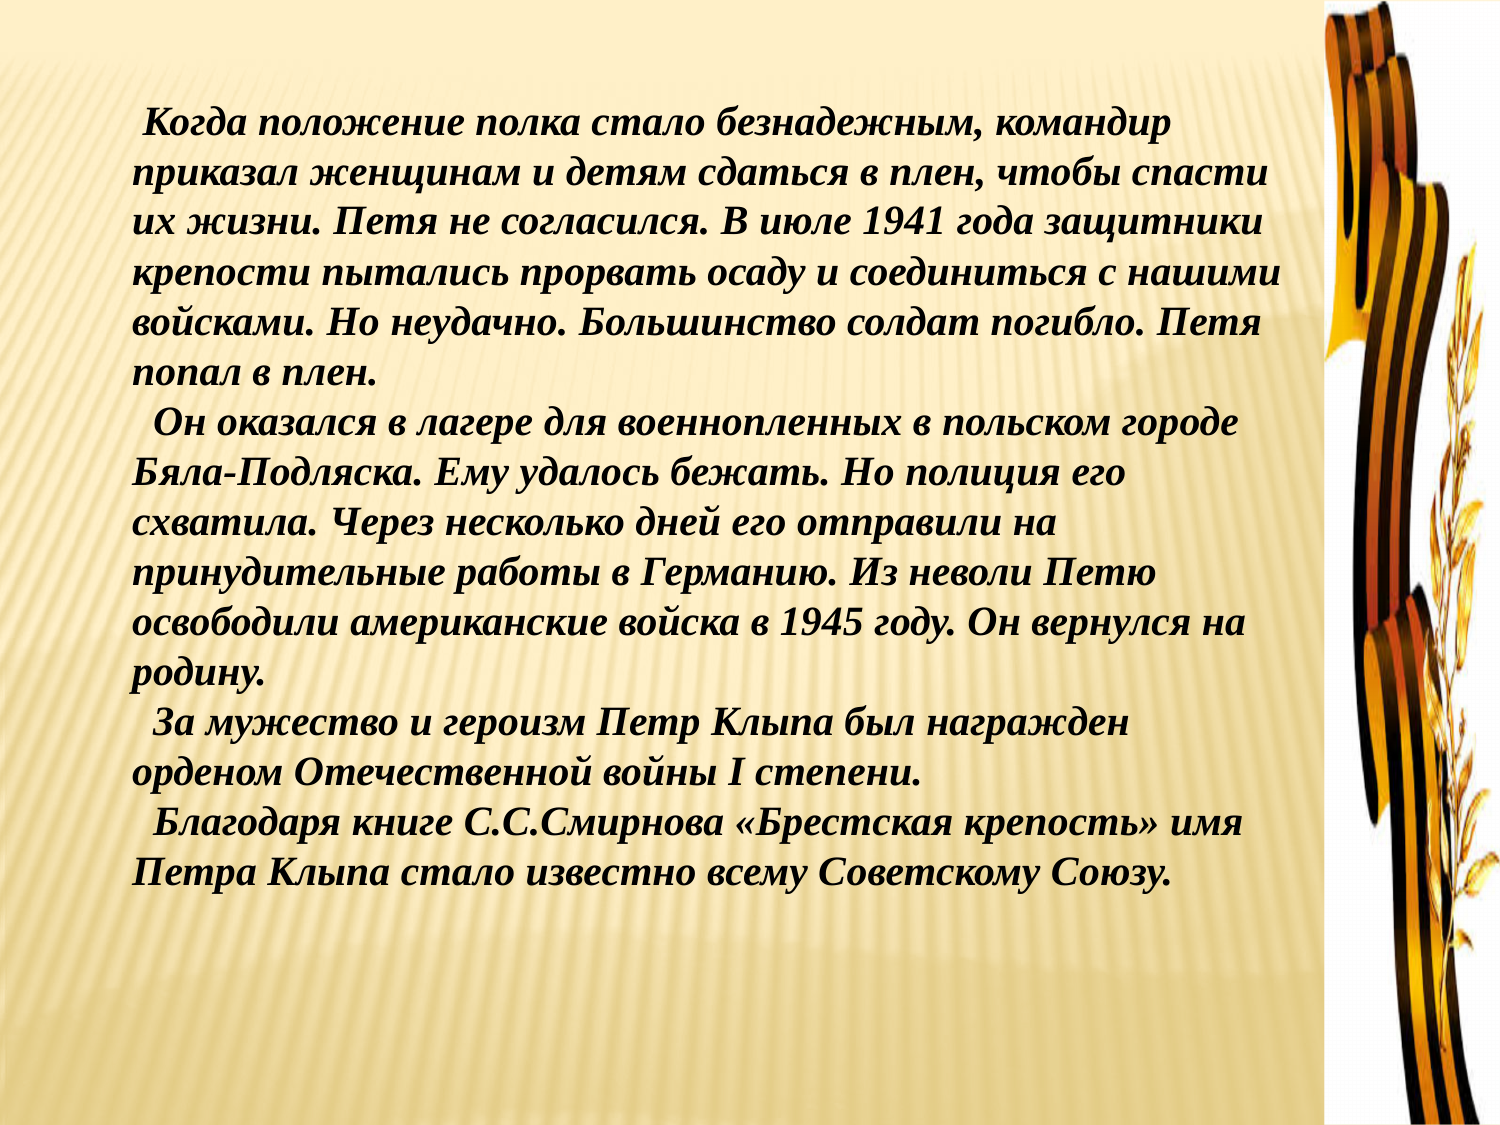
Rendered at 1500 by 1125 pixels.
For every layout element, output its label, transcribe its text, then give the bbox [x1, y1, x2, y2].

text_box Когда положение полка стало безнадежным, командир приказал женщинам и детям сдаться в плен, чтобы спасти их жизни. Петя не согласился. В июле 1941 года защитники крепости пытались прорвать осаду и соединиться с нашими войсками. Но неудачно. Большинство солдат погибло. Петя попал в плен. Он оказался в лагере для военнопленных в польском городе Бяла-Подляска. Ему удалось бежать. Но полиция его схватила. Через несколько дней его отправили на принудительные работы в Германию. Из неволи Петю освободили американские войска в 1945 году. Он вернулся на родину. За мужество и героизм Петр Клыпа был награжден орденом Отечественной войны I степени. Благодаря книге С.С.Смирнова «Брестская крепость» имя Петра Клыпа стало известно всему Советскому Союзу. [117, 85, 1301, 902]
picture [849, 2, 1500, 651]
picture [1325, 662, 1500, 1124]
